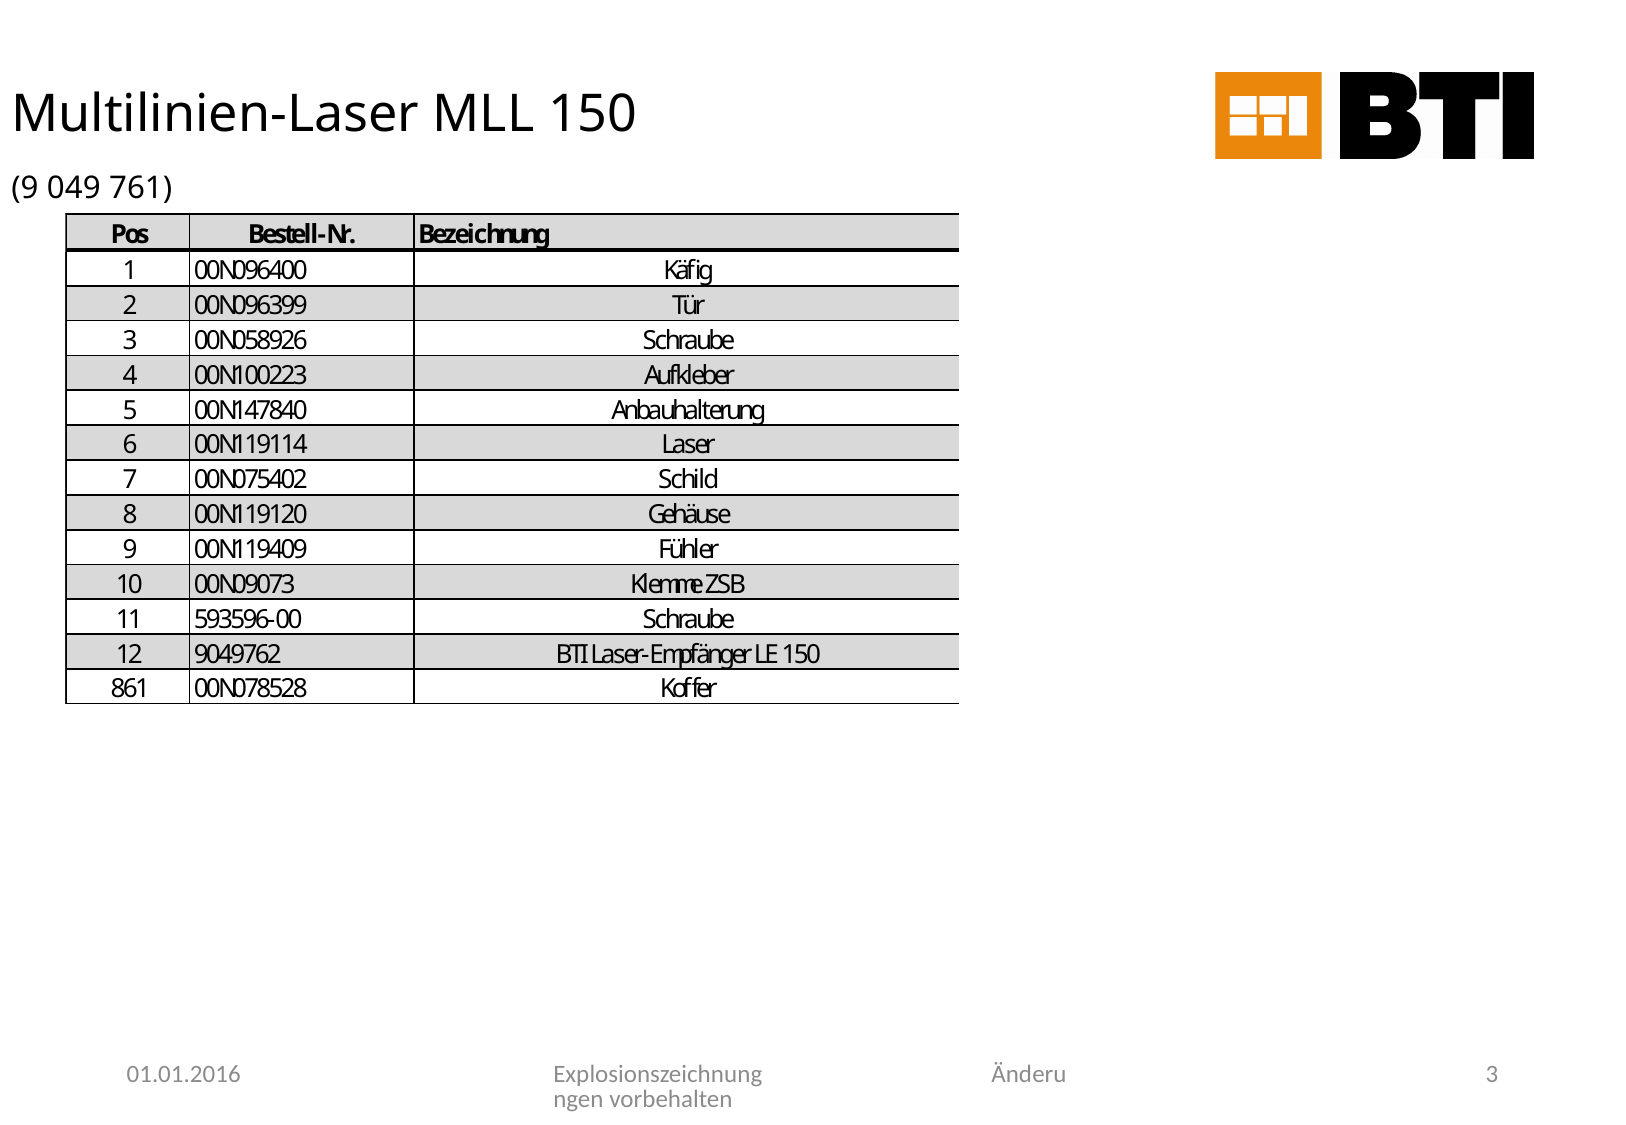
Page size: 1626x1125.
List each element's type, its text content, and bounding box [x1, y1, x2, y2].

slide_number 3 [1147, 1042, 1514, 1103]
picture [1215, 72, 1534, 159]
text_box Multilinien-Laser MLL 150 (9 049 761) [0, 72, 653, 212]
footer Explosionszeichnung Änderungen vorbehalten [538, 1042, 1087, 1103]
picture [65, 213, 961, 705]
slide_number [111, 1042, 478, 1103]
